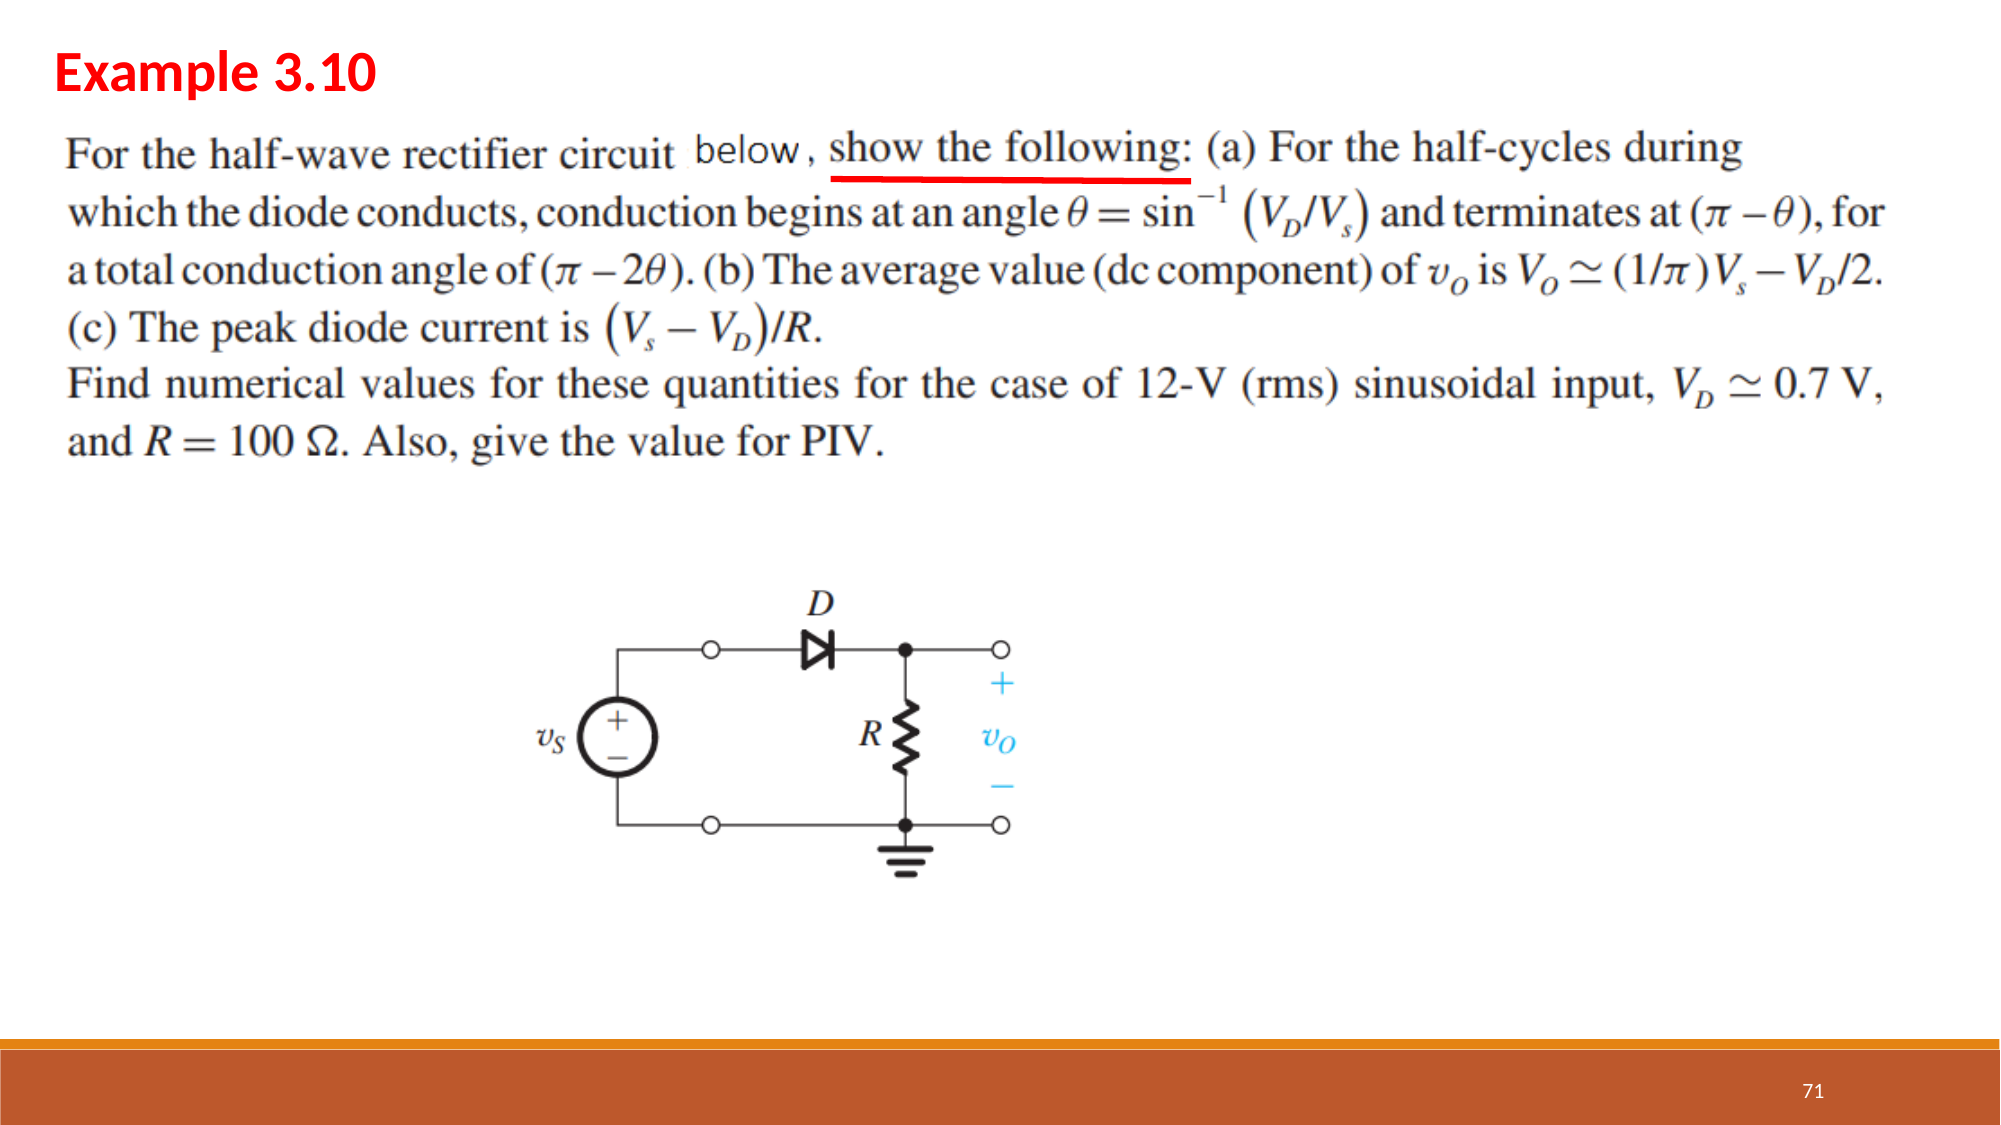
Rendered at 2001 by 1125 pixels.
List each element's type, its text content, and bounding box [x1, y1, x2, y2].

picture [533, 577, 1091, 897]
text_box Example 3.10 [40, 26, 591, 109]
picture [39, 111, 1967, 474]
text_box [830, 178, 1192, 182]
slide_number 71 [1624, 1059, 1840, 1120]
